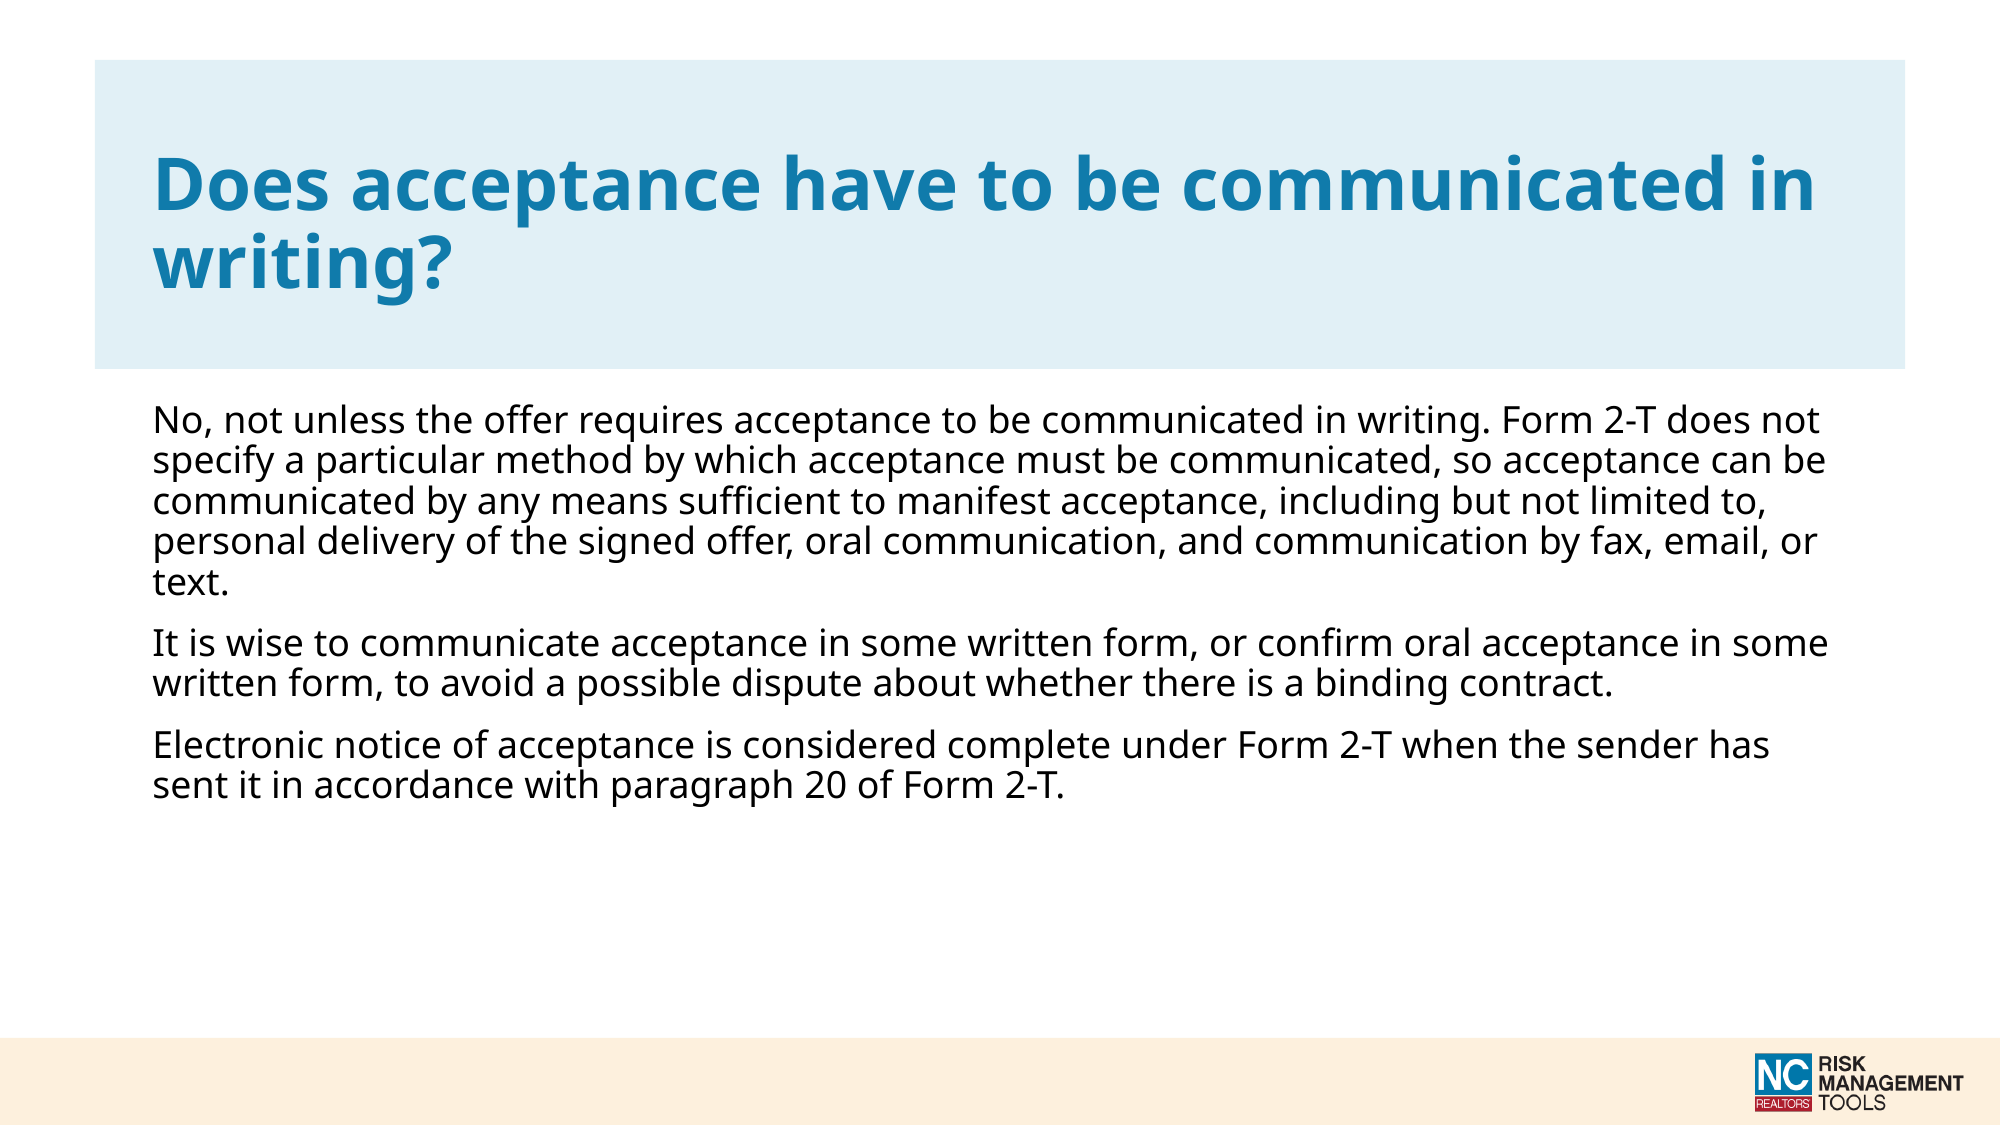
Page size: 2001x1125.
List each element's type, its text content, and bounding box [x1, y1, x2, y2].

text_box [94, 59, 1906, 370]
text_box [0, 1037, 1712, 1125]
picture [1712, 1015, 2000, 1125]
title Does acceptance have to be communicated in writing? [137, 70, 1863, 382]
text_box No, not unless the offer requires acceptance to be communicated in writing. Form 2-T does not specify a particular method by which acceptance must be communicated, so acceptance can be communicated by any means sufficient to manifest acceptance, including but not limited to, personal delivery of the signed offer, oral communication, and communication by fax, email, or text. It is wise to communicate acceptance in some written form, or confirm oral acceptance in some written form, to avoid a possible dispute about whether there is a binding contract. Electronic notice of acceptance is considered complete under Form 2-T when the sender has sent it in accordance with paragraph 20 of Form 2-T. [137, 393, 1863, 1014]
